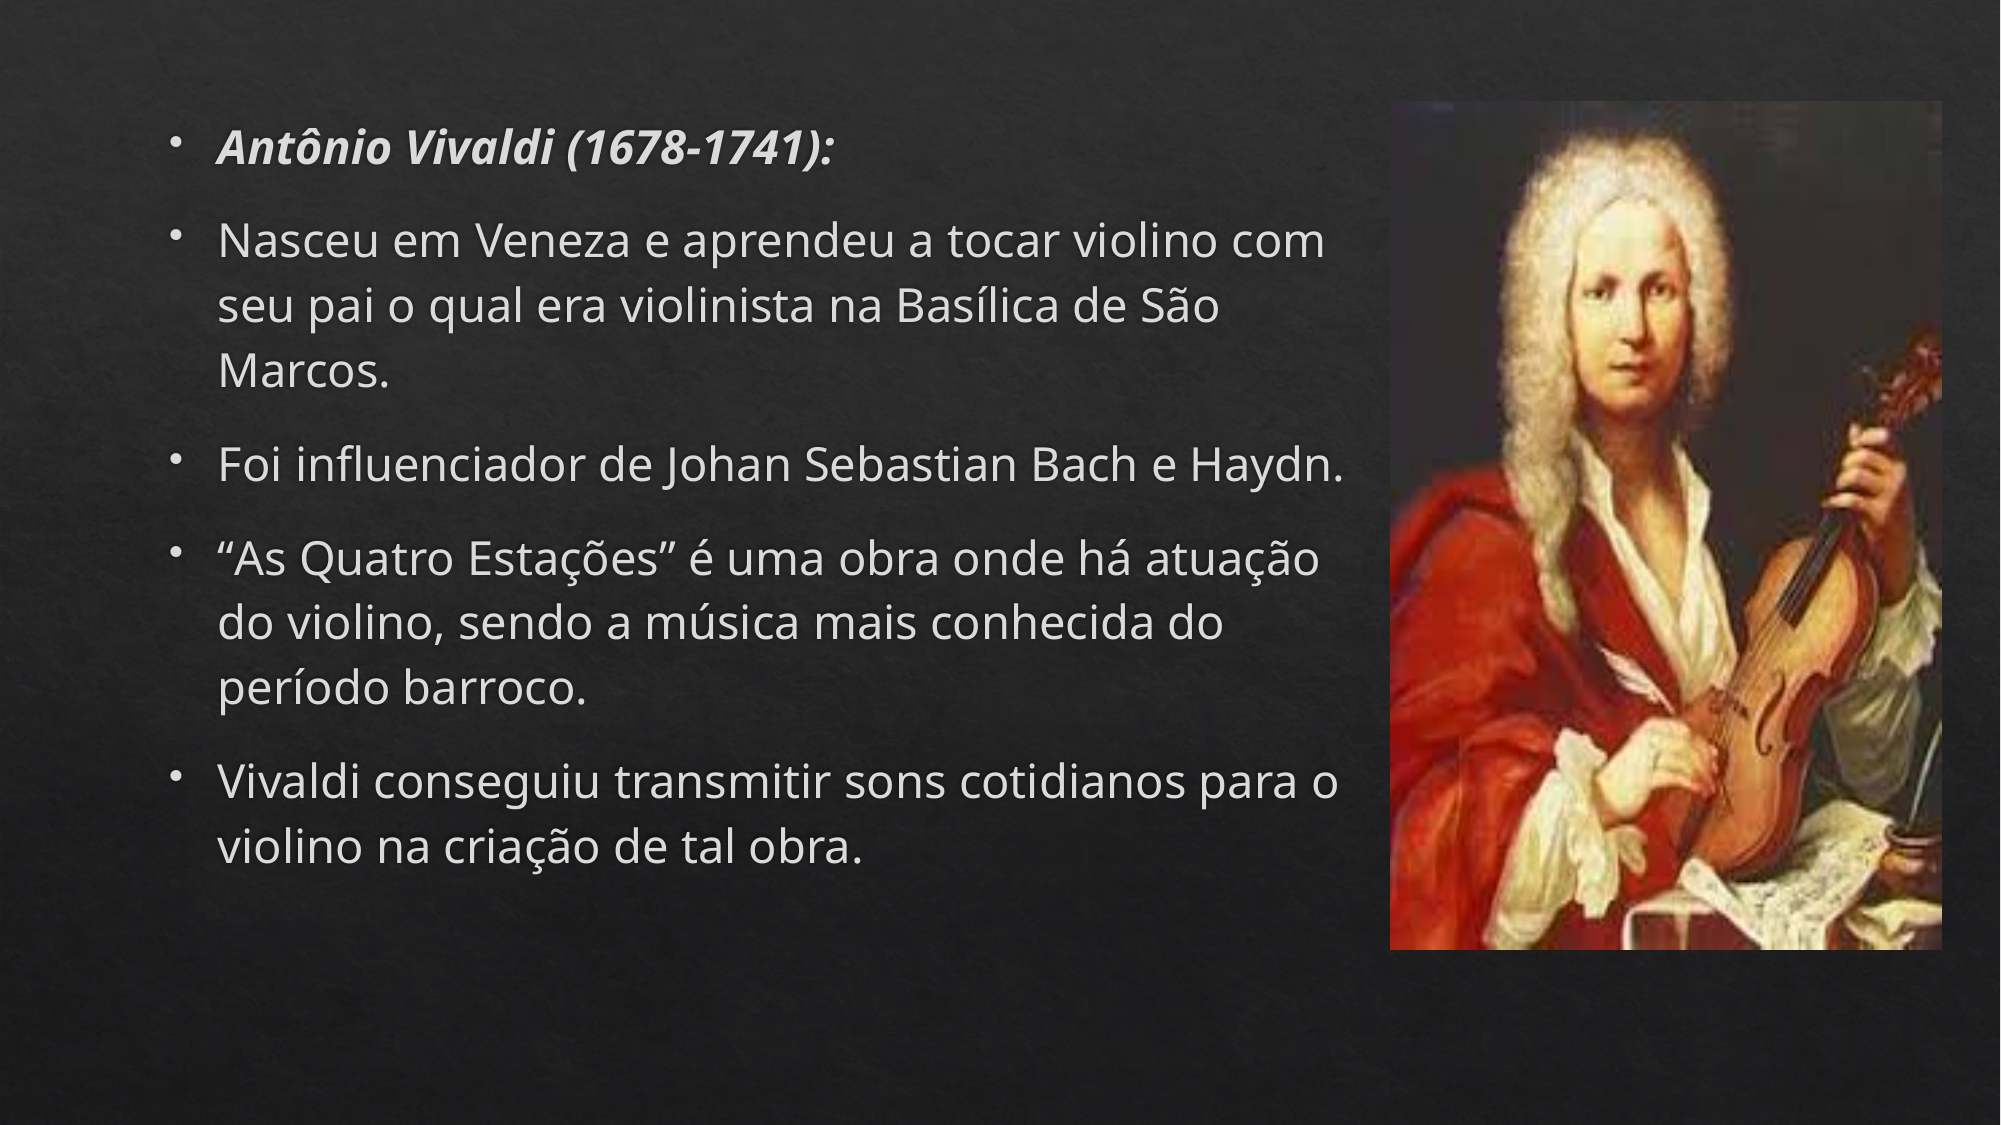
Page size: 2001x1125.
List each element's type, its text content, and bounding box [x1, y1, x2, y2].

list Antônio Vivaldi (1678-1741): Nasceu em Veneza e aprendeu a tocar violino com seu pai o qual era violinista na Basílica de São Marcos. Foi influenciador de Johan Sebastian Bach e Haydn. “As Quatro Estações” é uma obra onde há atuação do violino, sendo a música mais conhecida do período barroco. Vivaldi conseguiu transmitir sons cotidianos para o violino na criação de tal obra. [149, 101, 1365, 950]
picture [1390, 101, 1942, 951]
